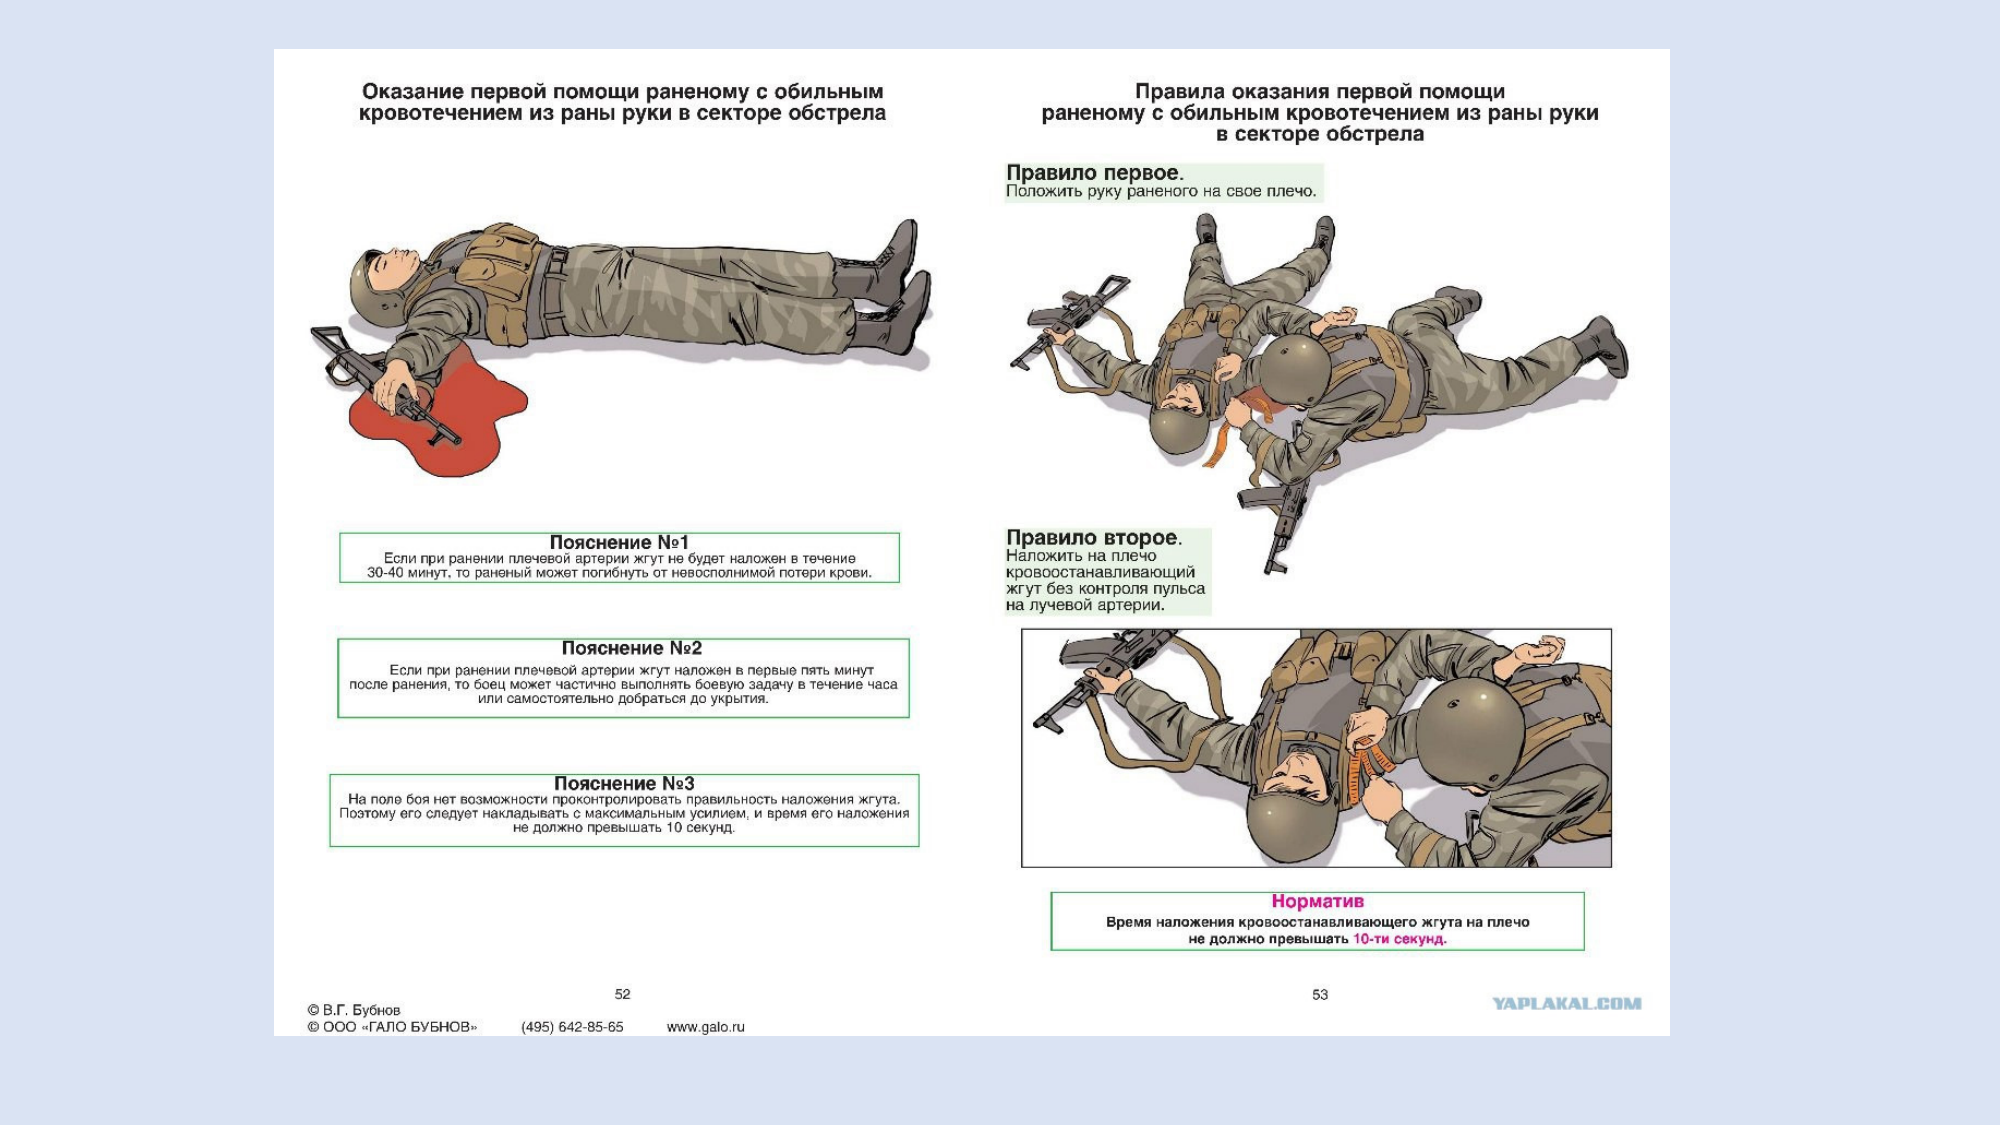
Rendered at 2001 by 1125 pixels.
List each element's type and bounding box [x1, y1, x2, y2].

picture [274, 49, 1670, 1036]
